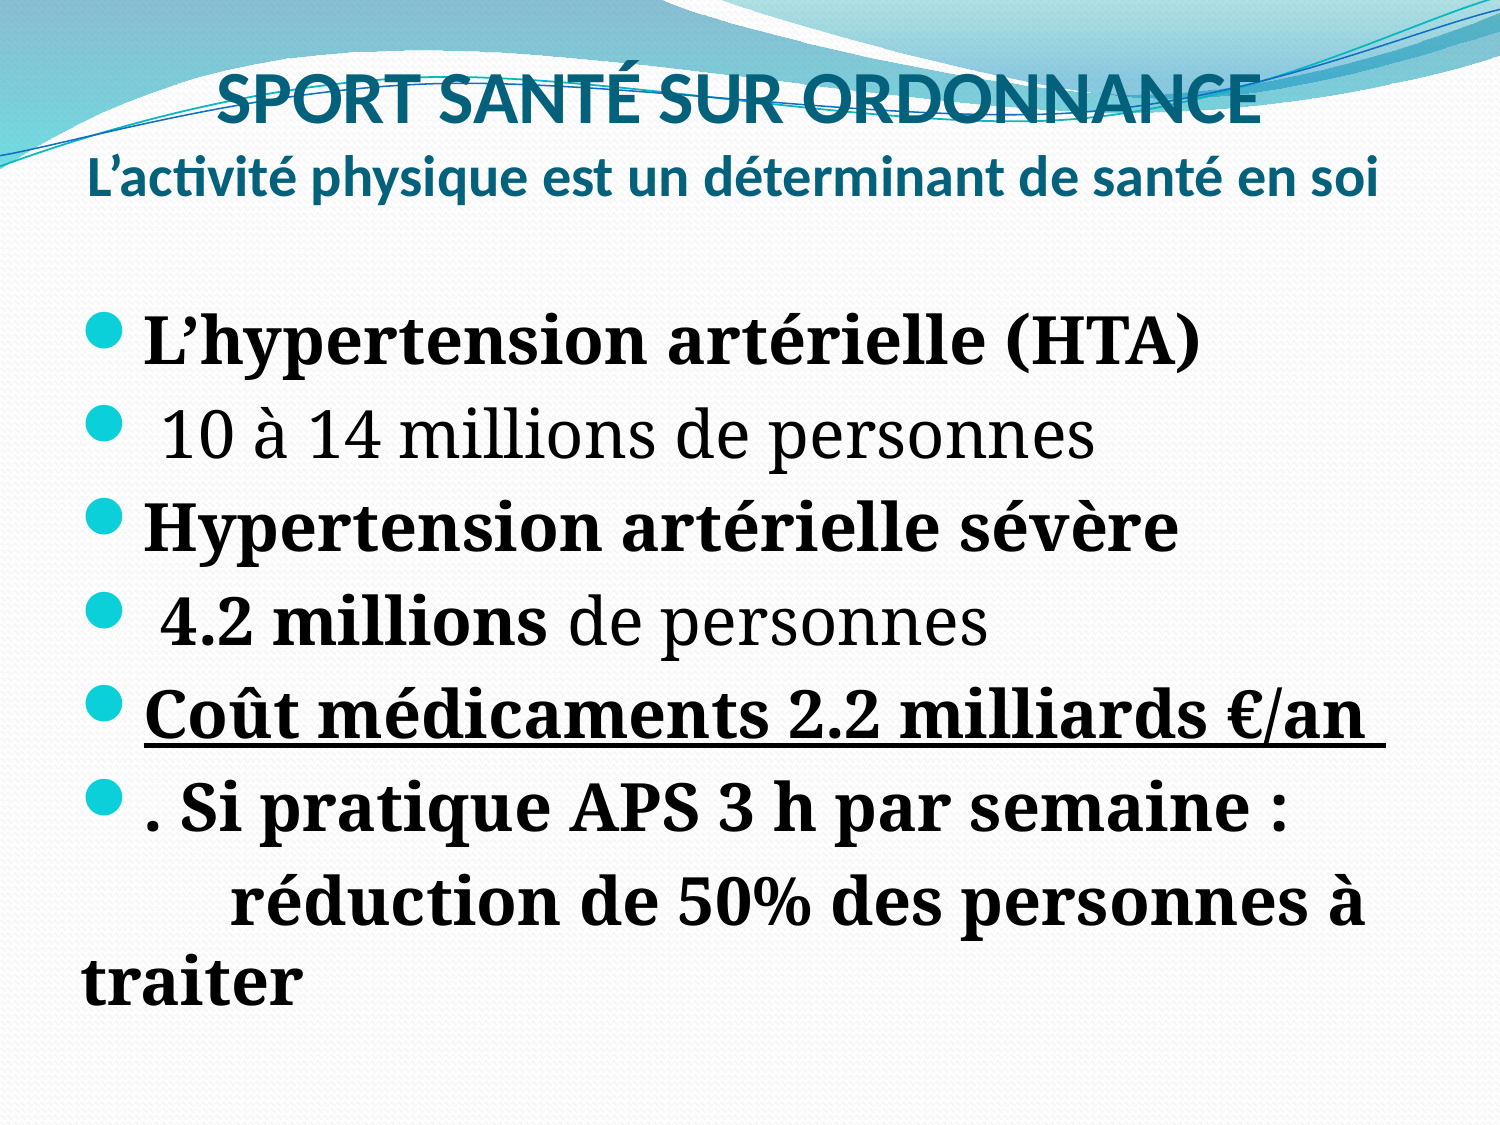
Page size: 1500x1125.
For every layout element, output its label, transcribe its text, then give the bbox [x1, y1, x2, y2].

title SPORT SANTÉ SUR ORDONNANCE L’activité physique est un déterminant de santé en soi [65, 30, 1416, 209]
list L’hypertension artérielle (HTA) 10 à 14 millions de personnes Hypertension artérielle sévère 4.2 millions de personnes Coût médicaments 2.2 milliards €/an . Si pratique APS 3 h par semaine : réduction de 50% des personnes à traiter [65, 243, 1459, 1083]
